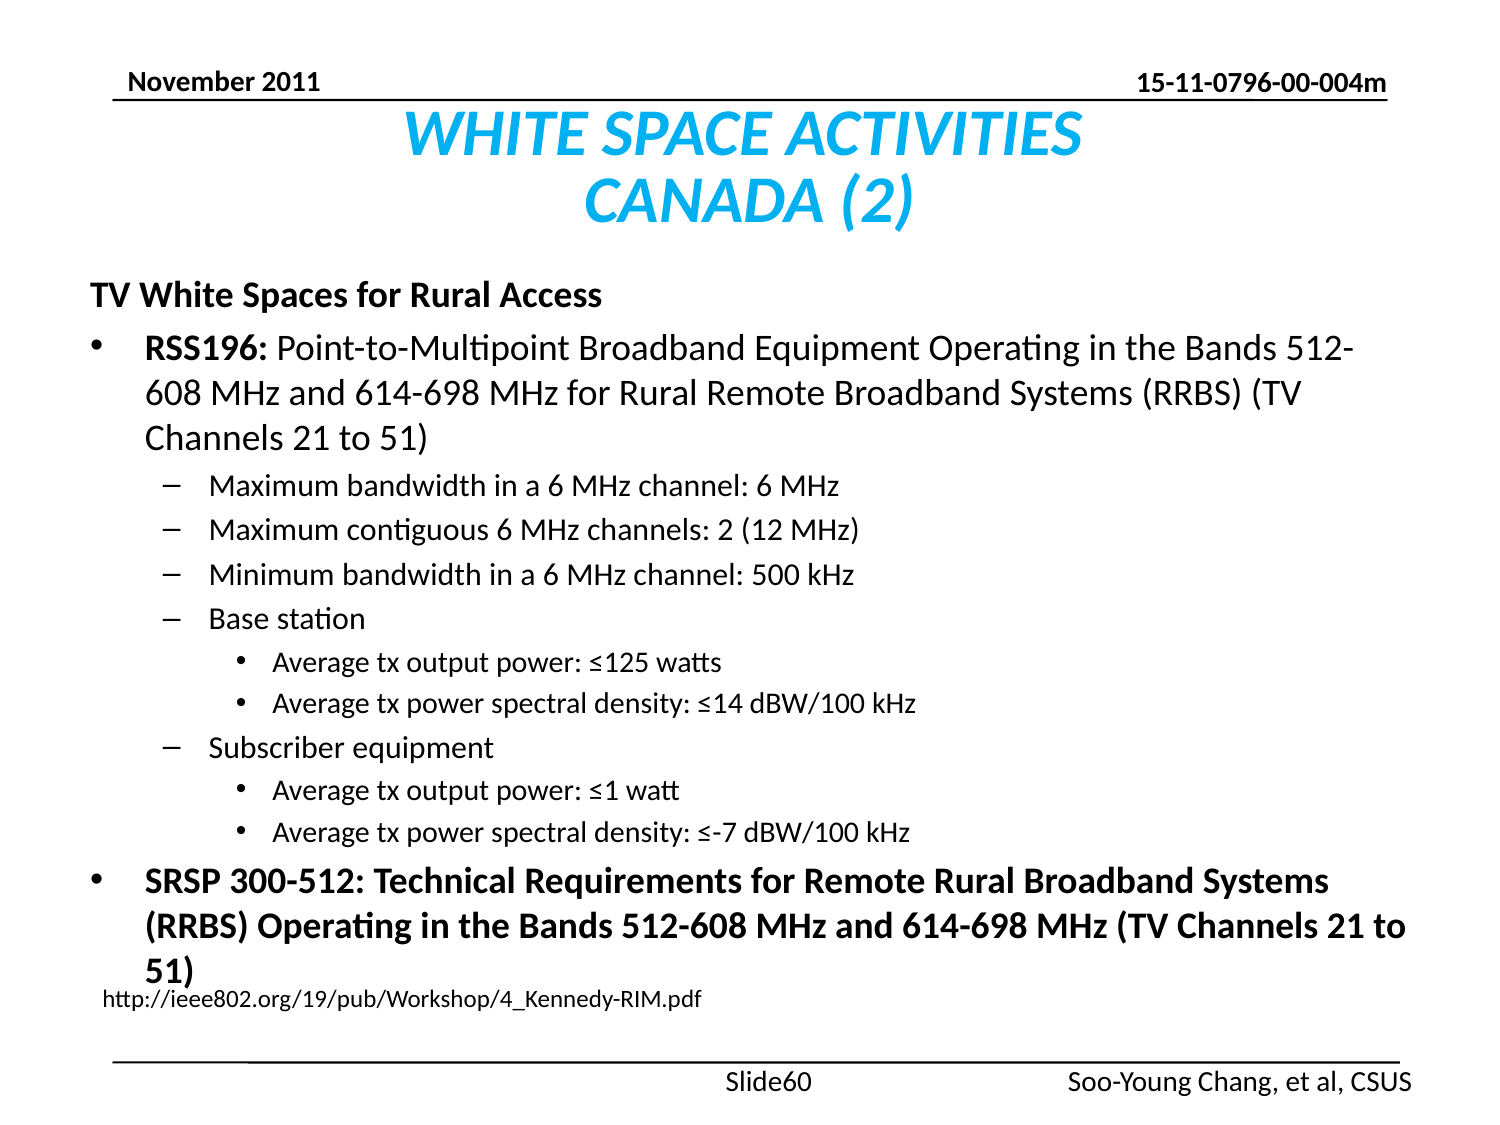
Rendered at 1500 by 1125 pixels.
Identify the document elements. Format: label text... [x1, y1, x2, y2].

title WHITE SPACE ACTIVITIES CANADA (2) [75, 75, 1425, 262]
list TV White Spaces for Rural Access RSS196: Point-to-Multipoint Broadband Equipment Operating in the Bands 512-608 MHz and 614-698 MHz for Rural Remote Broadband Systems (RRBS) (TV Channels 21 to 51) Maximum bandwidth in a 6 MHz channel: 6 MHz Maximum contiguous 6 MHz channels: 2 (12 MHz) Minimum bandwidth in a 6 MHz channel: 500 kHz Base station Average tx output power: ≤125 watts Average tx power spectral density: ≤14 dBW/100 kHz Subscriber equipment Average tx output power: ≤1 watt Average tx power spectral density: ≤-7 dBW/100 kHz SRSP 300-512: Technical Requirements for Remote Rural Broadband Systems (RRBS) Operating in the Bands 512-608 MHz and 614-698 MHz (TV Channels 21 to 51) [75, 262, 1425, 1005]
text_box http://ieee802.org/19/pub/Workshop/4_Kennedy-RIM.pdf [87, 975, 1413, 1020]
text_box Slide60 [699, 1062, 838, 1098]
